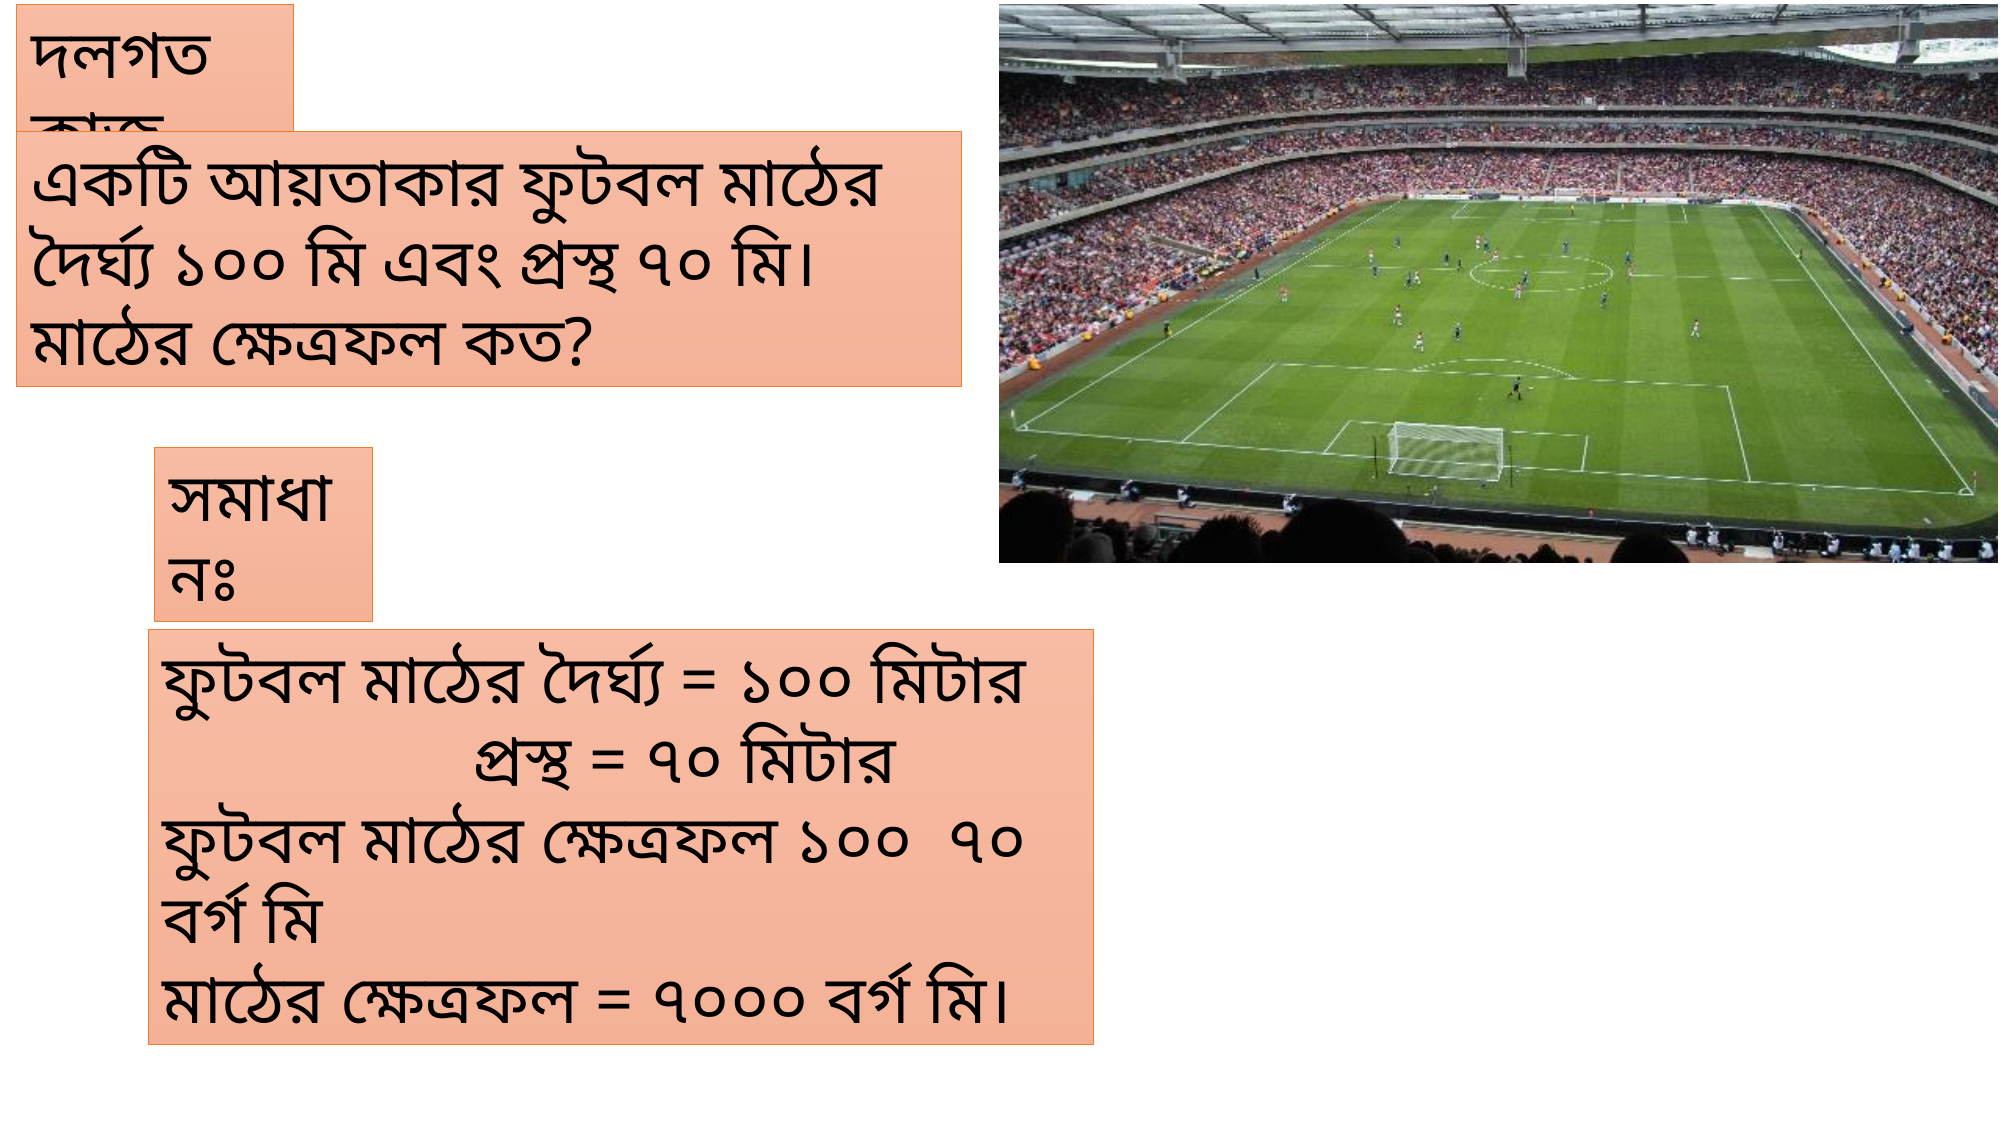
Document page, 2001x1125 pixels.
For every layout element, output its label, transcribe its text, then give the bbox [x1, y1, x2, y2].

text_box সমাধানঃ [154, 447, 373, 622]
text_box দলগত কাজ [16, 4, 294, 131]
picture [999, 4, 1998, 563]
text_box একটি আয়তাকার ফুটবল মাঠের দৈর্ঘ্য ১০০ মি এবং প্রস্থ ৭০ মি। মাঠের ক্ষেত্রফল কত? [16, 131, 962, 387]
